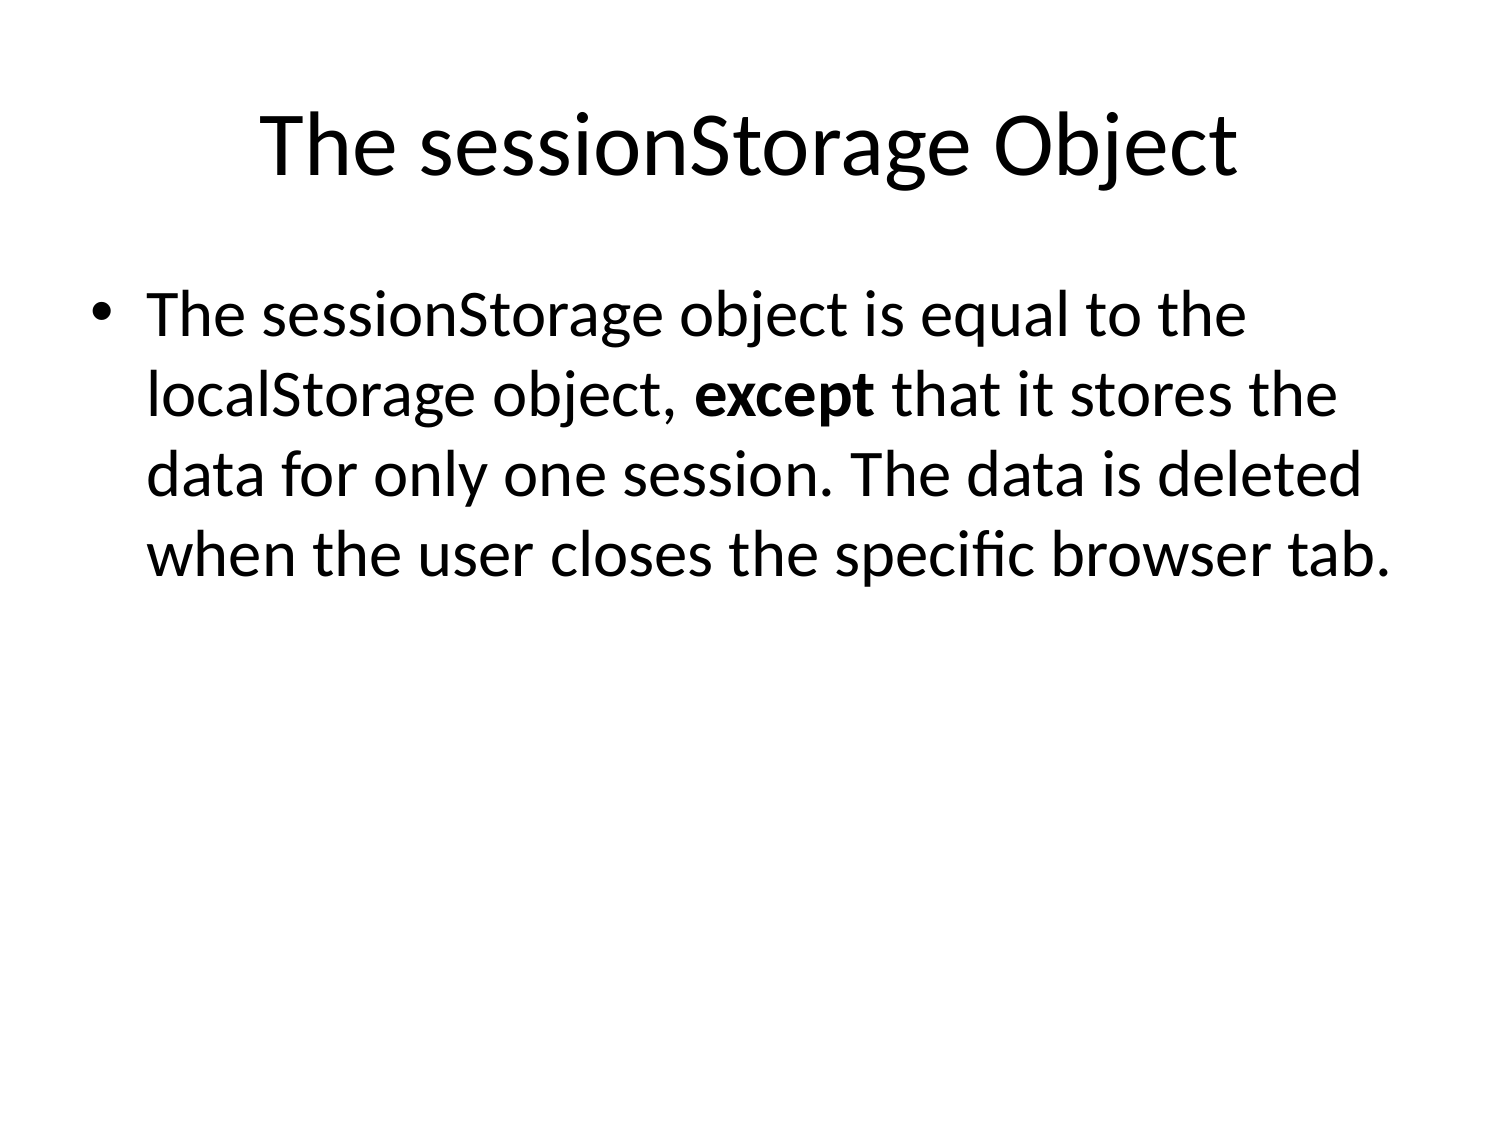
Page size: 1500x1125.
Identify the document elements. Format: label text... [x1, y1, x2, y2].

list The sessionStorage object is equal to the localStorage object, except that it stores the data for only one session. The data is deleted when the user closes the specific browser tab. [75, 262, 1425, 1005]
title The sessionStorage Object [75, 45, 1425, 233]
